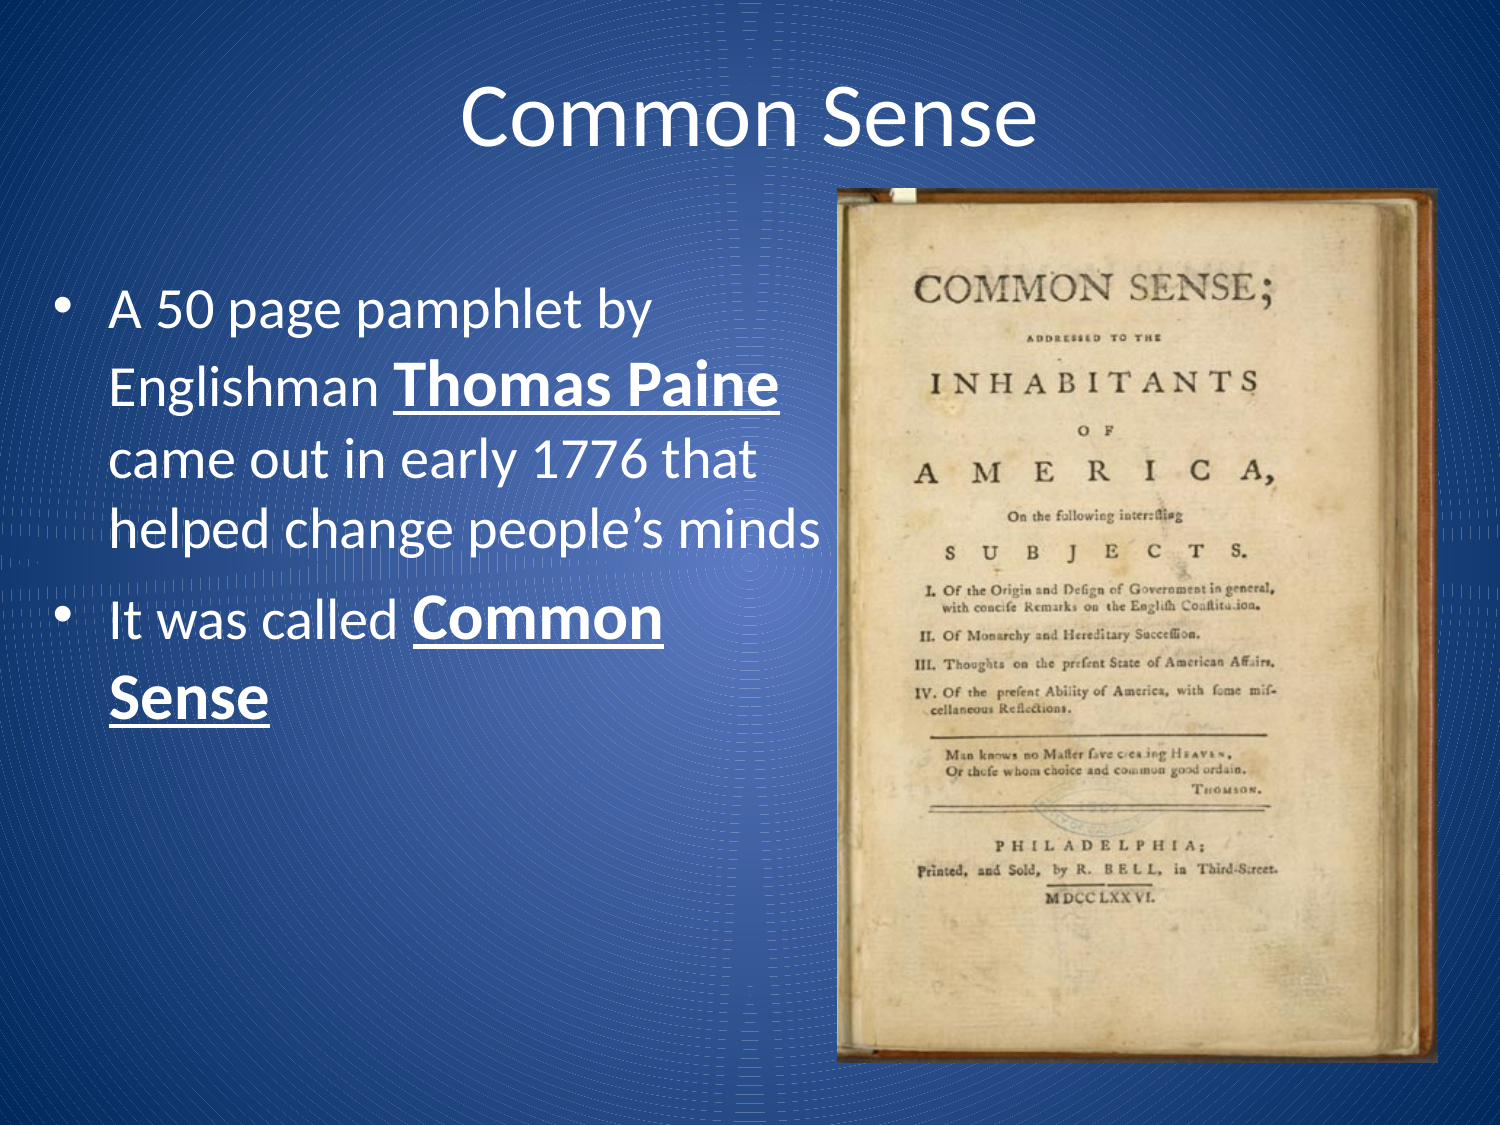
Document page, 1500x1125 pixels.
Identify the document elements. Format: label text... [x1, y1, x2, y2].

list A 50 page pamphlet by Englishman Thomas Paine came out in early 1776 that helped change people’s minds It was called Common Sense [37, 262, 832, 1005]
title Common Sense [75, 37, 1425, 183]
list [837, 187, 1438, 1063]
